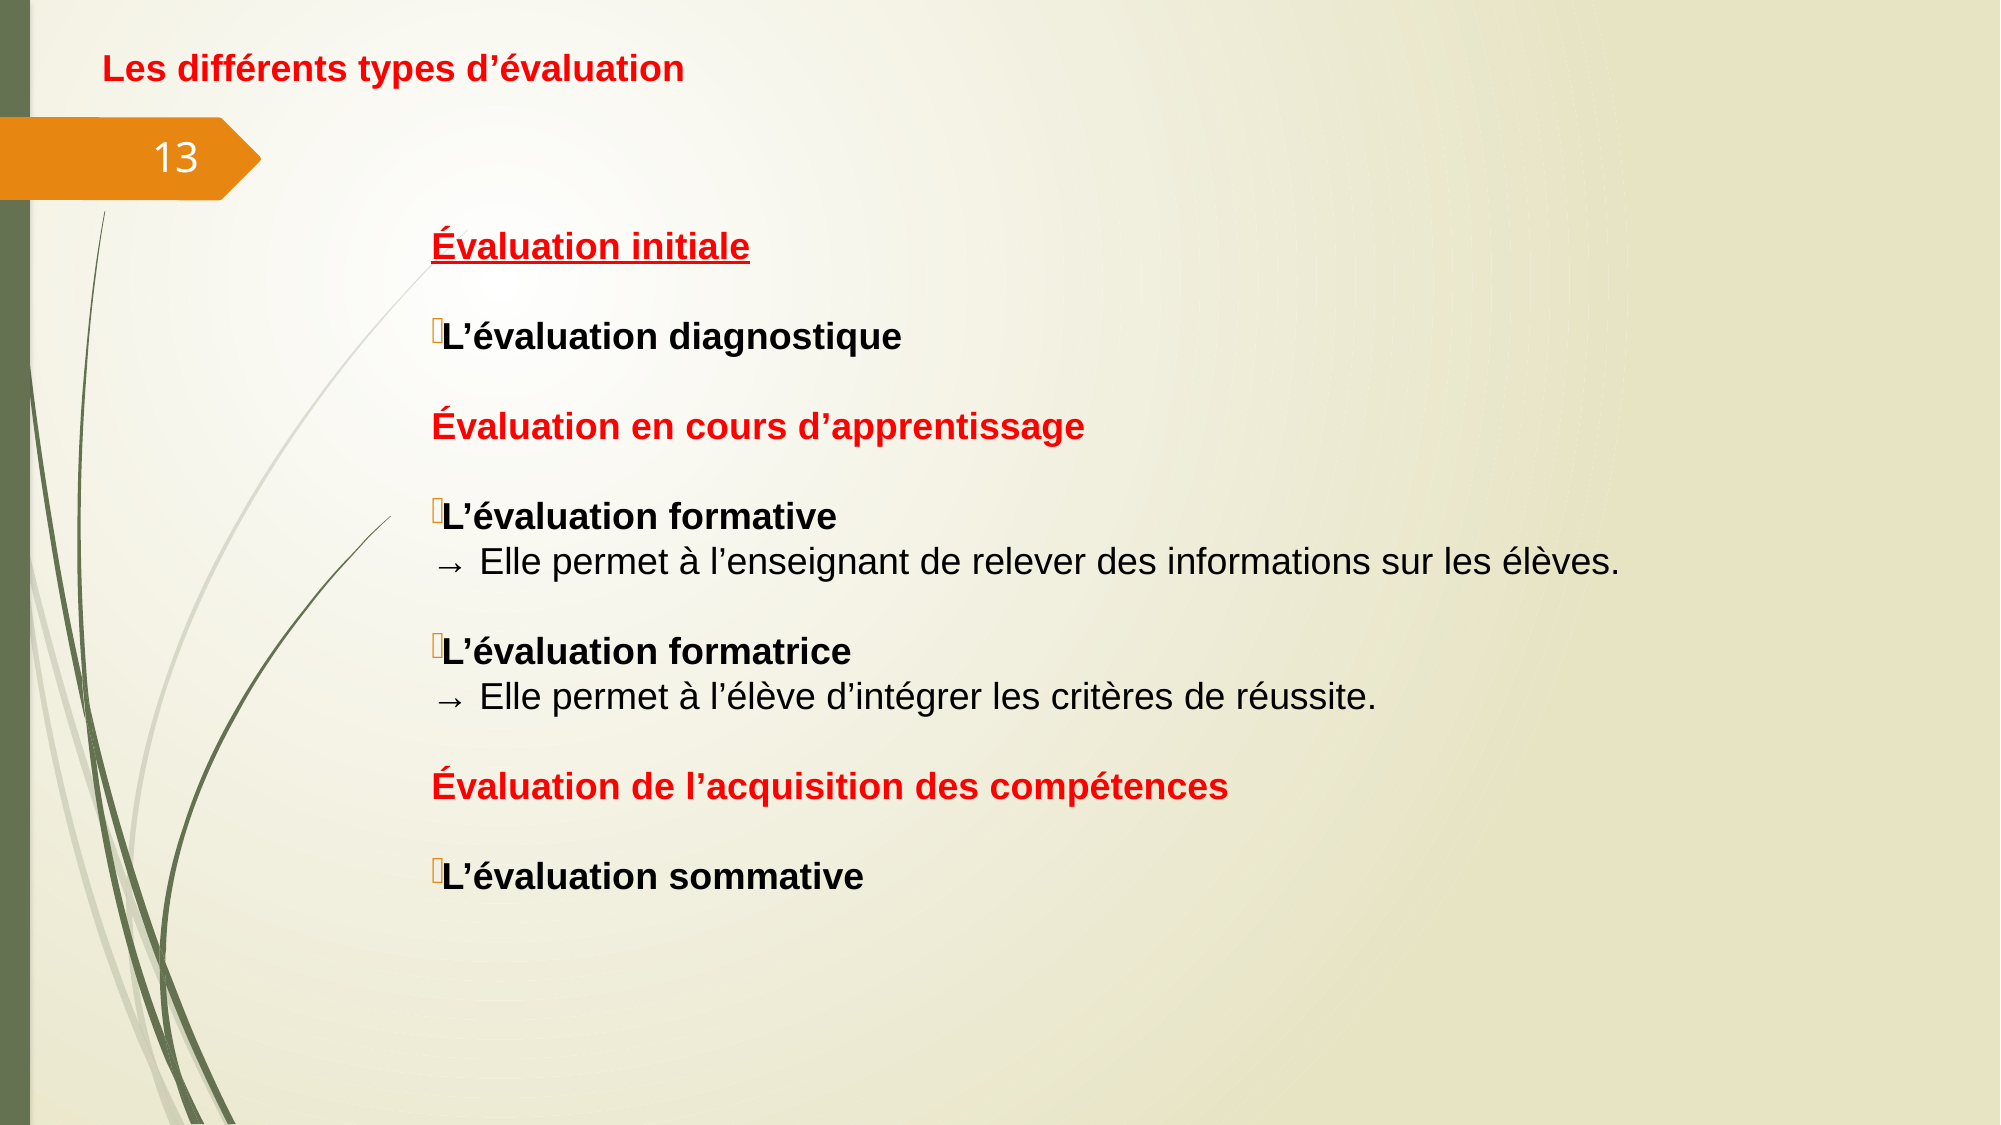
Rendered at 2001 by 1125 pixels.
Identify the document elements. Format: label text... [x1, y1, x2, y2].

text_box Les différents types d’évaluation [87, 36, 801, 97]
slide_number 13 [87, 129, 216, 190]
list Évaluation initiale L’évaluation diagnostique Évaluation en cours d’apprentissage L’évaluation formative → Elle permet à l’enseignant de relever des informations sur les élèves. L’évaluation formatrice → Elle permet à l’élève d’intégrer les critères de réussite. Évaluation de l’acquisition des compétences L’évaluation sommative [416, 214, 1938, 911]
